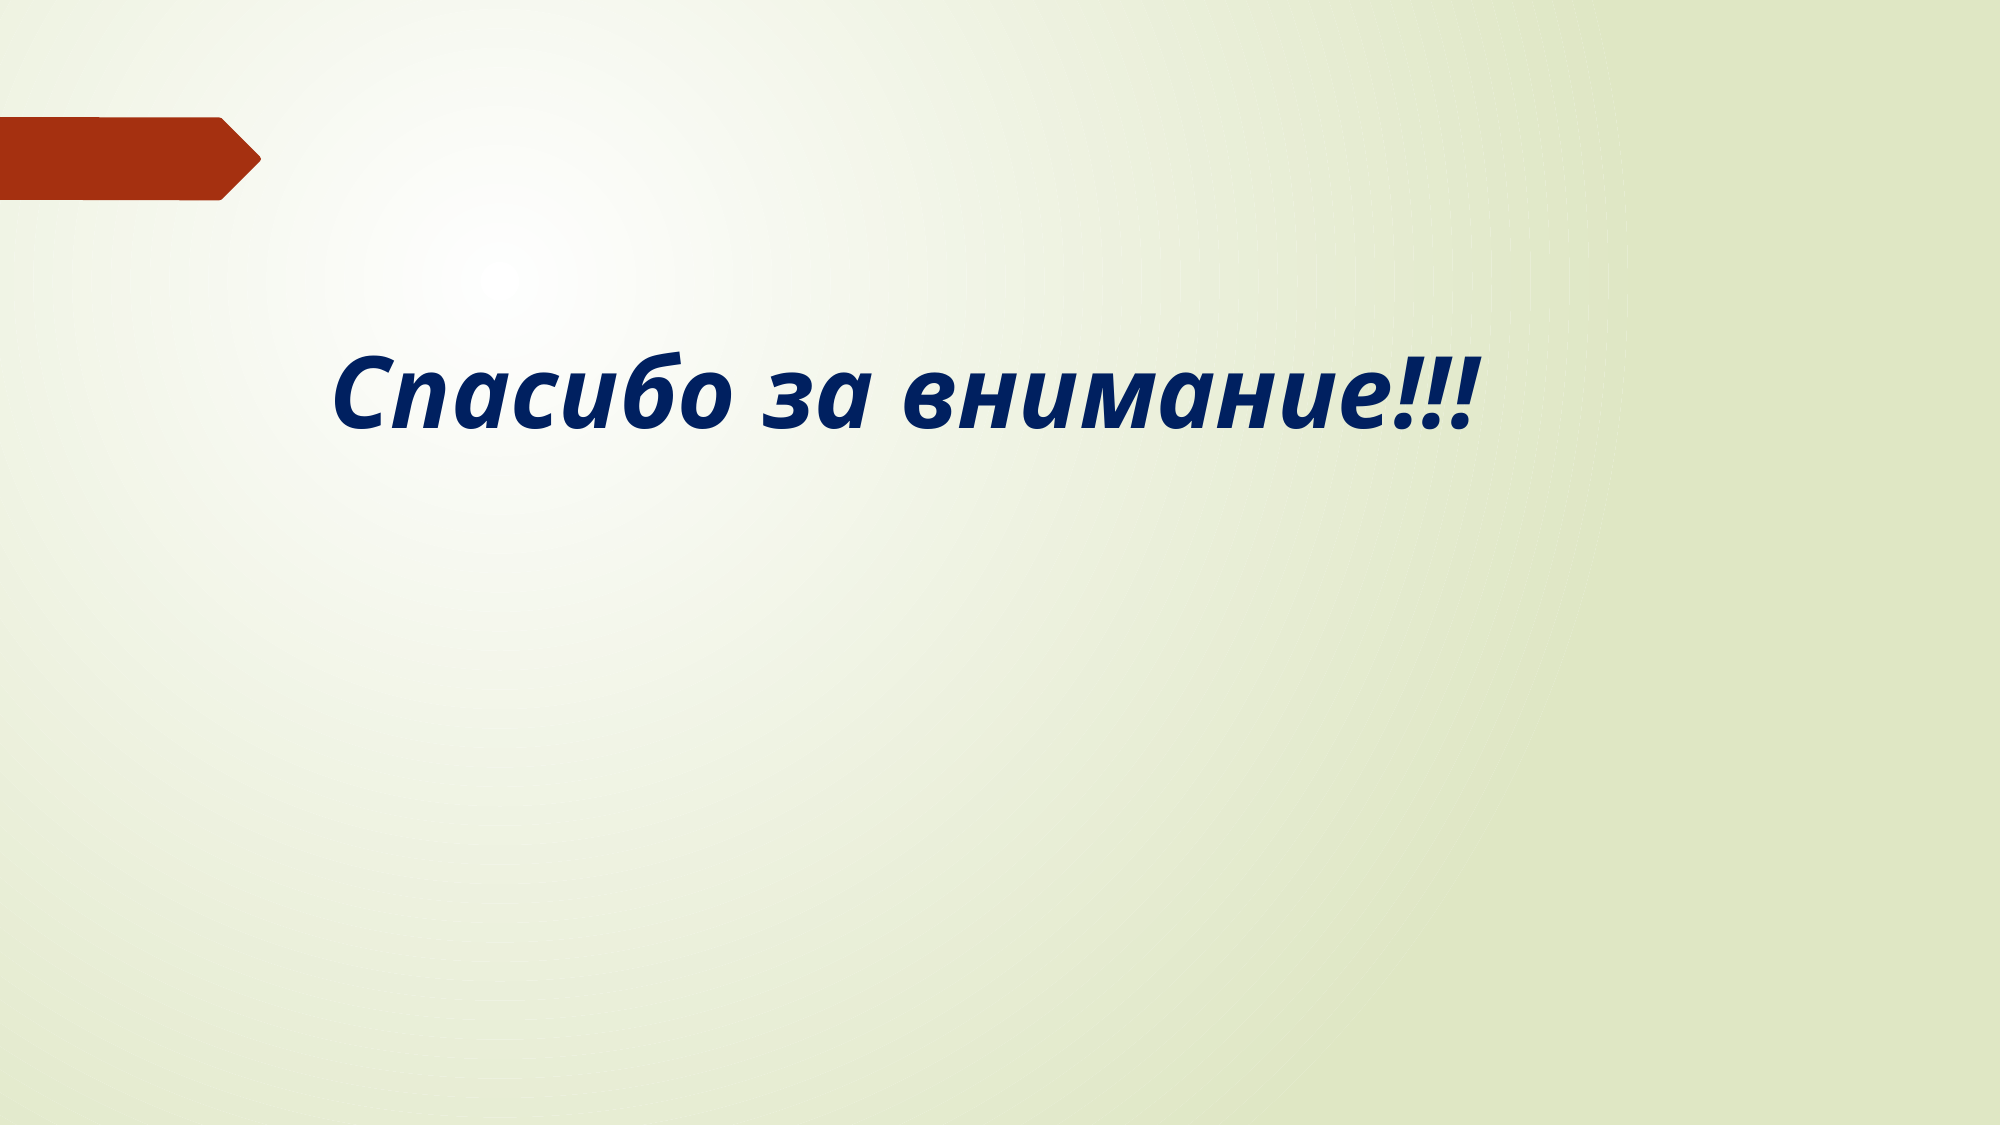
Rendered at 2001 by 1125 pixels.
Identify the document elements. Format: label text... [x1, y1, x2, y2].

text_box Спасибо за внимание!!! [314, 321, 1755, 457]
